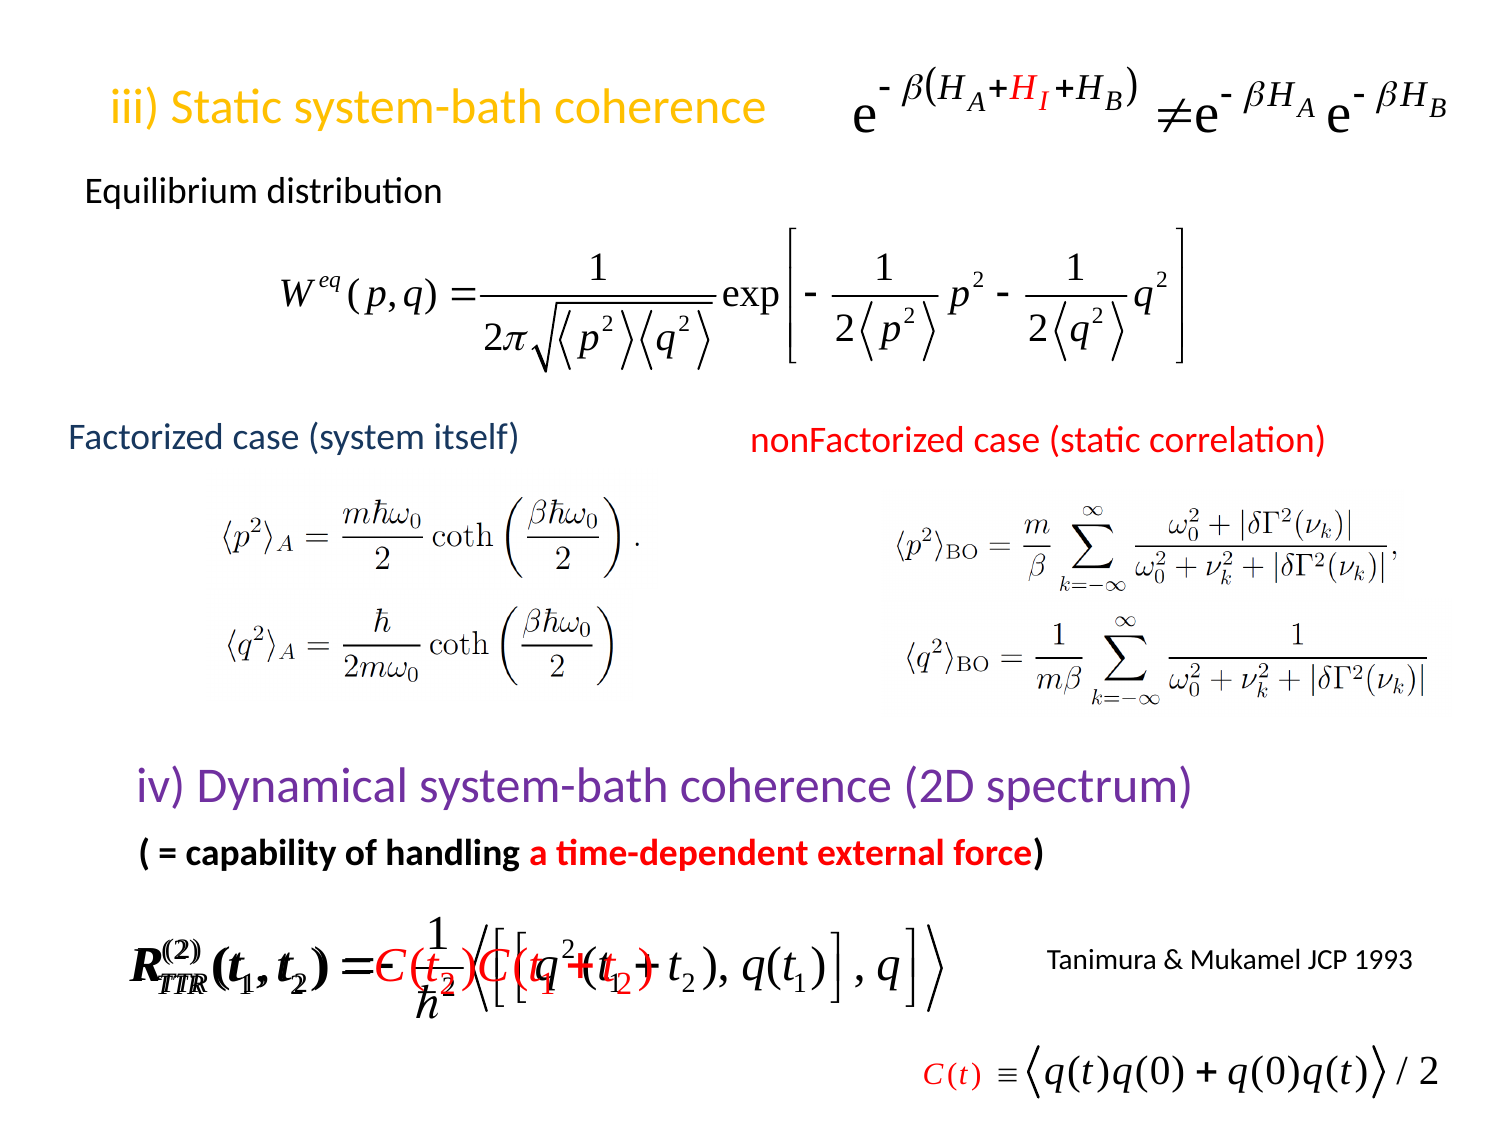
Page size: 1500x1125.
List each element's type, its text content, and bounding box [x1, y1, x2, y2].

text_box Tanimura & Mukamel JCP 1993 [1032, 932, 1429, 983]
text_box Equilibrium distribution [69, 158, 659, 219]
text_box ( = capability of handling a time-dependent external force) [123, 820, 1276, 881]
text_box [127, 906, 949, 1024]
picture [206, 468, 659, 702]
picture [881, 489, 1452, 717]
text_box Factorized case (system itself) [53, 404, 736, 465]
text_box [124, 932, 659, 1001]
text_box nonFactorized case (static correlation) [735, 408, 1500, 468]
text_box iii) Static system-bath coherence [95, 66, 782, 141]
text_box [278, 223, 1195, 377]
text_box iv) Dynamical system-bath coherence (2D spectrum) [121, 745, 1209, 820]
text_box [849, 63, 1455, 139]
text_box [913, 1032, 1452, 1111]
